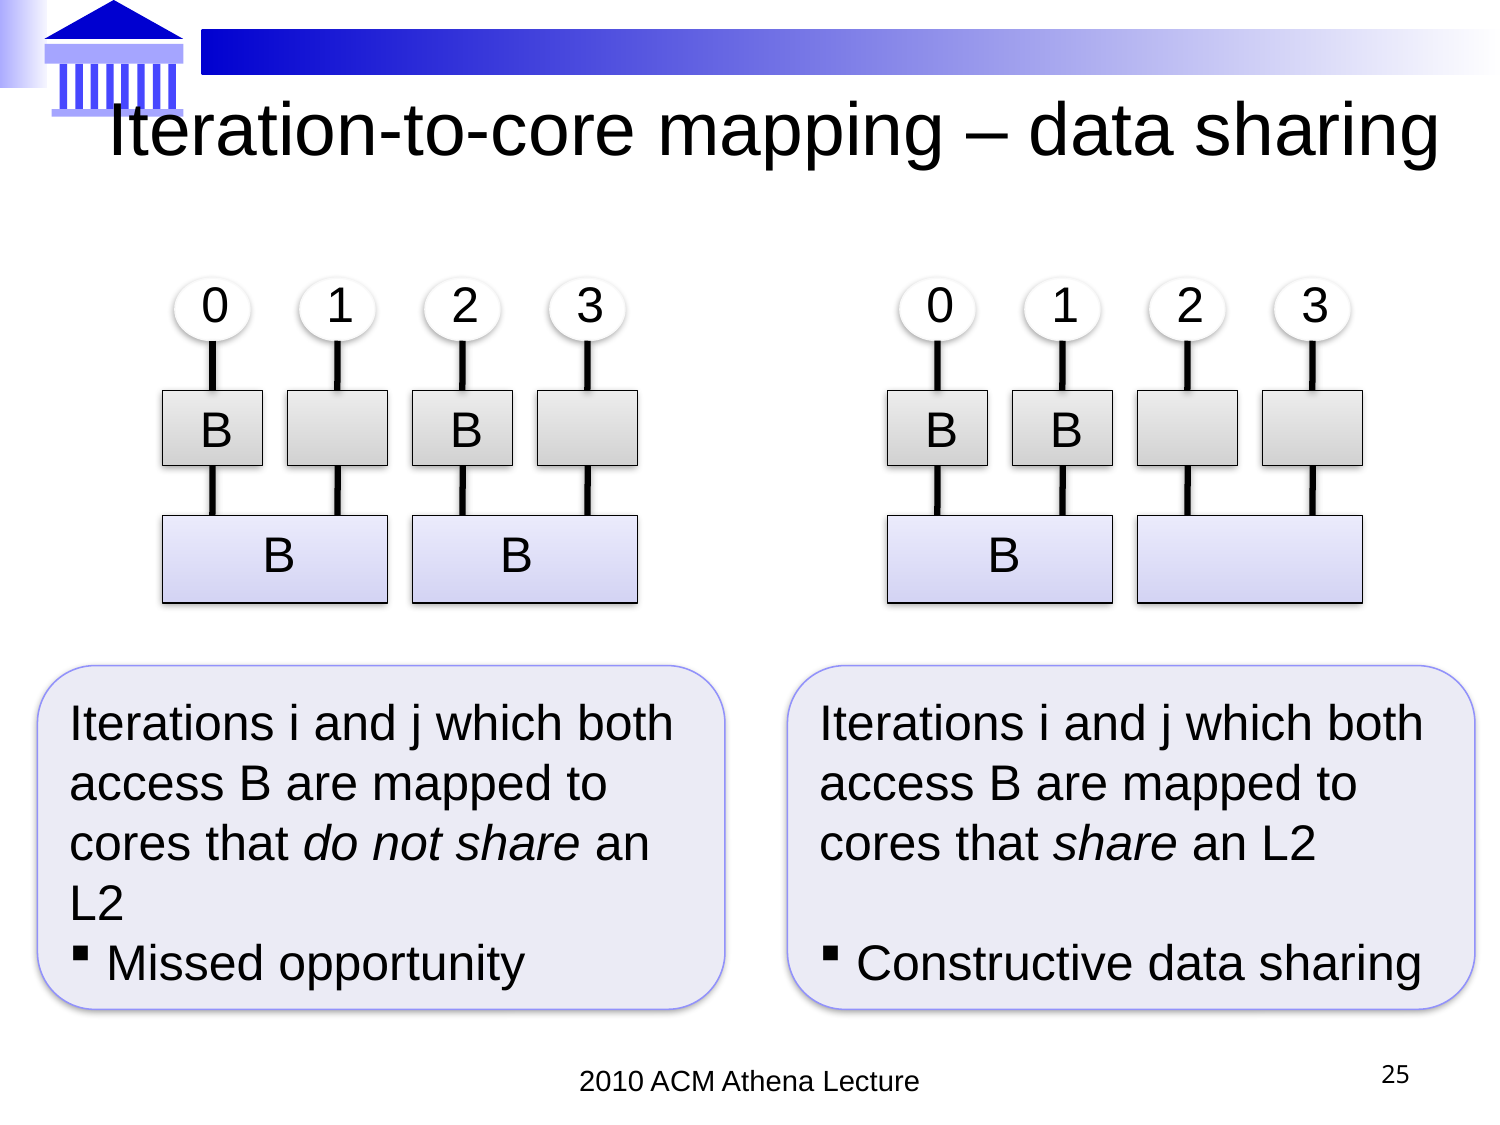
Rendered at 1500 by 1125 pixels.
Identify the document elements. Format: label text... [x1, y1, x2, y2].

footer 2010 ACM Athena Lecture [512, 1029, 988, 1106]
text_box Iterations i and j which both access B are mapped to cores that do not share an L2 Missed opportunity [36, 664, 726, 1011]
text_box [162, 265, 1363, 604]
text_box Iterations i and j which both access B are mapped to cores that share an L2 Constructive data sharing [786, 664, 1476, 1011]
slide_number 25 [1074, 1024, 1426, 1101]
title Iteration-to-core mapping – data sharing [74, 74, 1476, 176]
